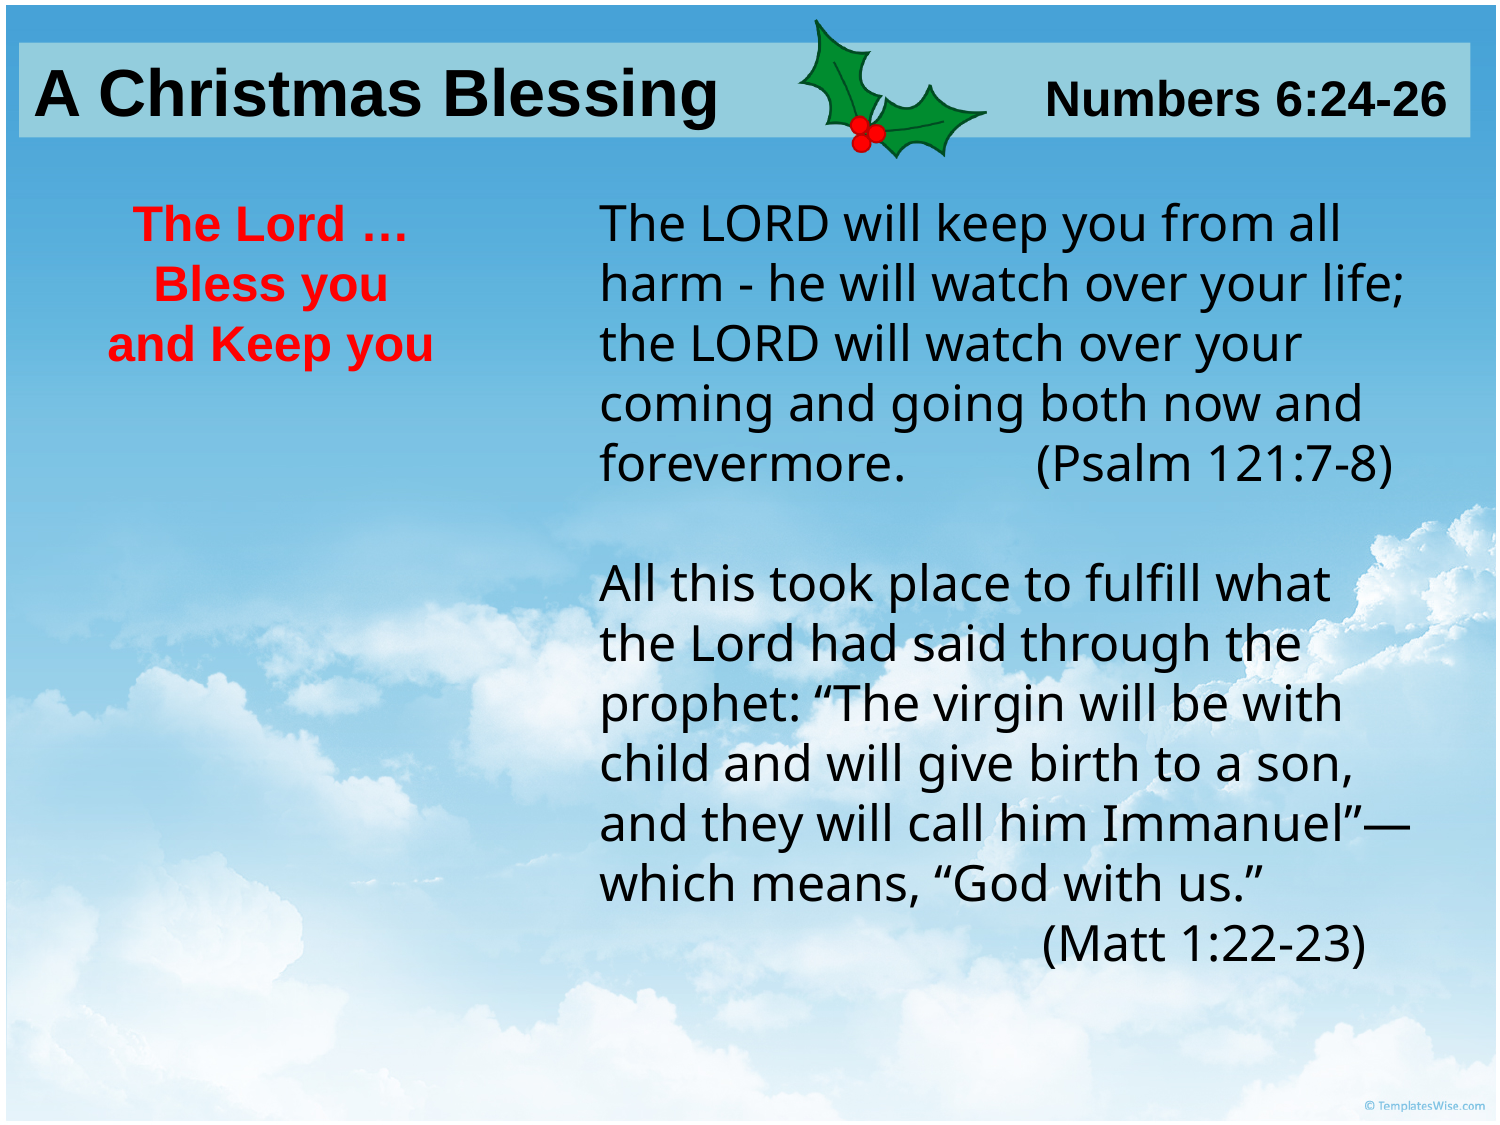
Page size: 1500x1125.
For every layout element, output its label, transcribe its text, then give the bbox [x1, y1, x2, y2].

text_box The Lord … Bless you and Keep you [92, 184, 450, 380]
picture [0, 0, 1500, 1125]
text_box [18, 18, 1471, 160]
text_box The LORD will keep you from all harm - he will watch over your life; the LORD will watch over your coming and going both now and forevermore. (Psalm 121:7-8) All this took place to fulfill what the Lord had said through the prophet: “The virgin will be with child and will give birth to a son, and they will call him Immanuel”—which means, “God with us.” (Matt 1:22-23) [584, 184, 1436, 980]
